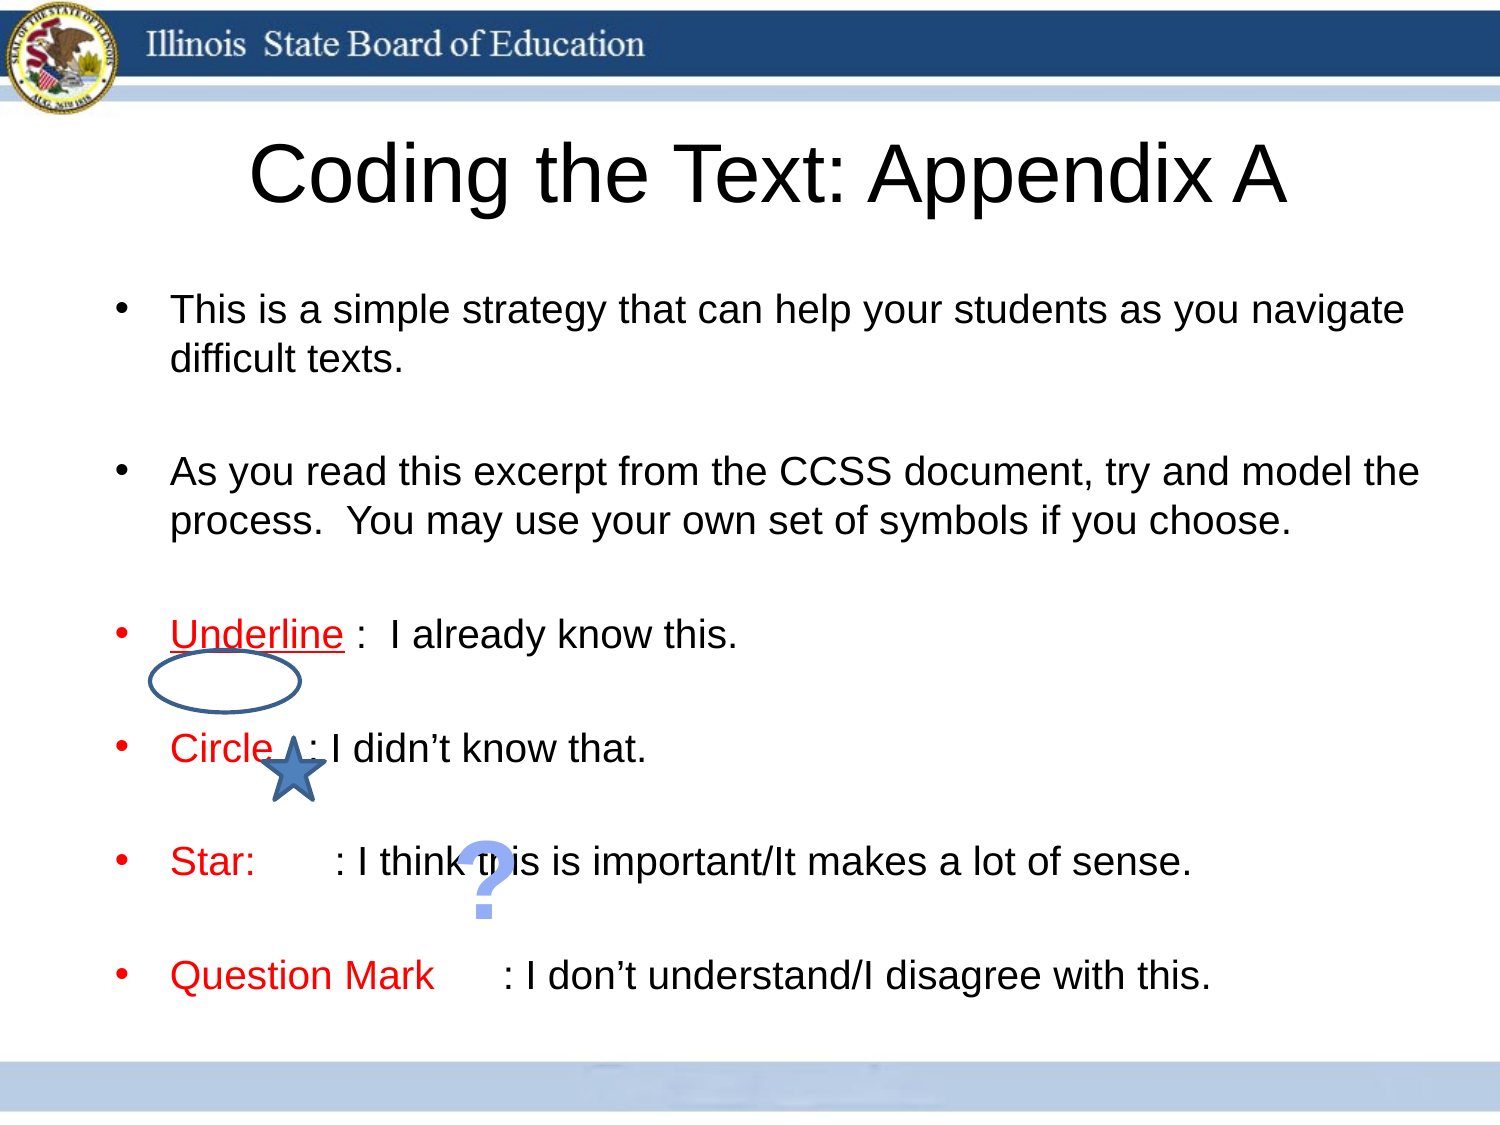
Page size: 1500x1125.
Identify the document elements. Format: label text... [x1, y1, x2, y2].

text_box [260, 735, 327, 802]
text_box [147, 647, 303, 715]
text_box ? [437, 799, 500, 950]
list This is a simple strategy that can help your students as you navigate difficult texts. As you read this excerpt from the CCSS document, try and model the process. You may use your own set of symbols if you choose. Underline : I already know this. Circle : I didn’t know that. Star: : I think this is important/It makes a lot of sense. Question Mark : I don’t understand/I disagree with this. [99, 274, 1438, 1013]
title Coding the Text: Appendix A [99, 37, 1438, 201]
picture [0, 0, 1500, 1125]
